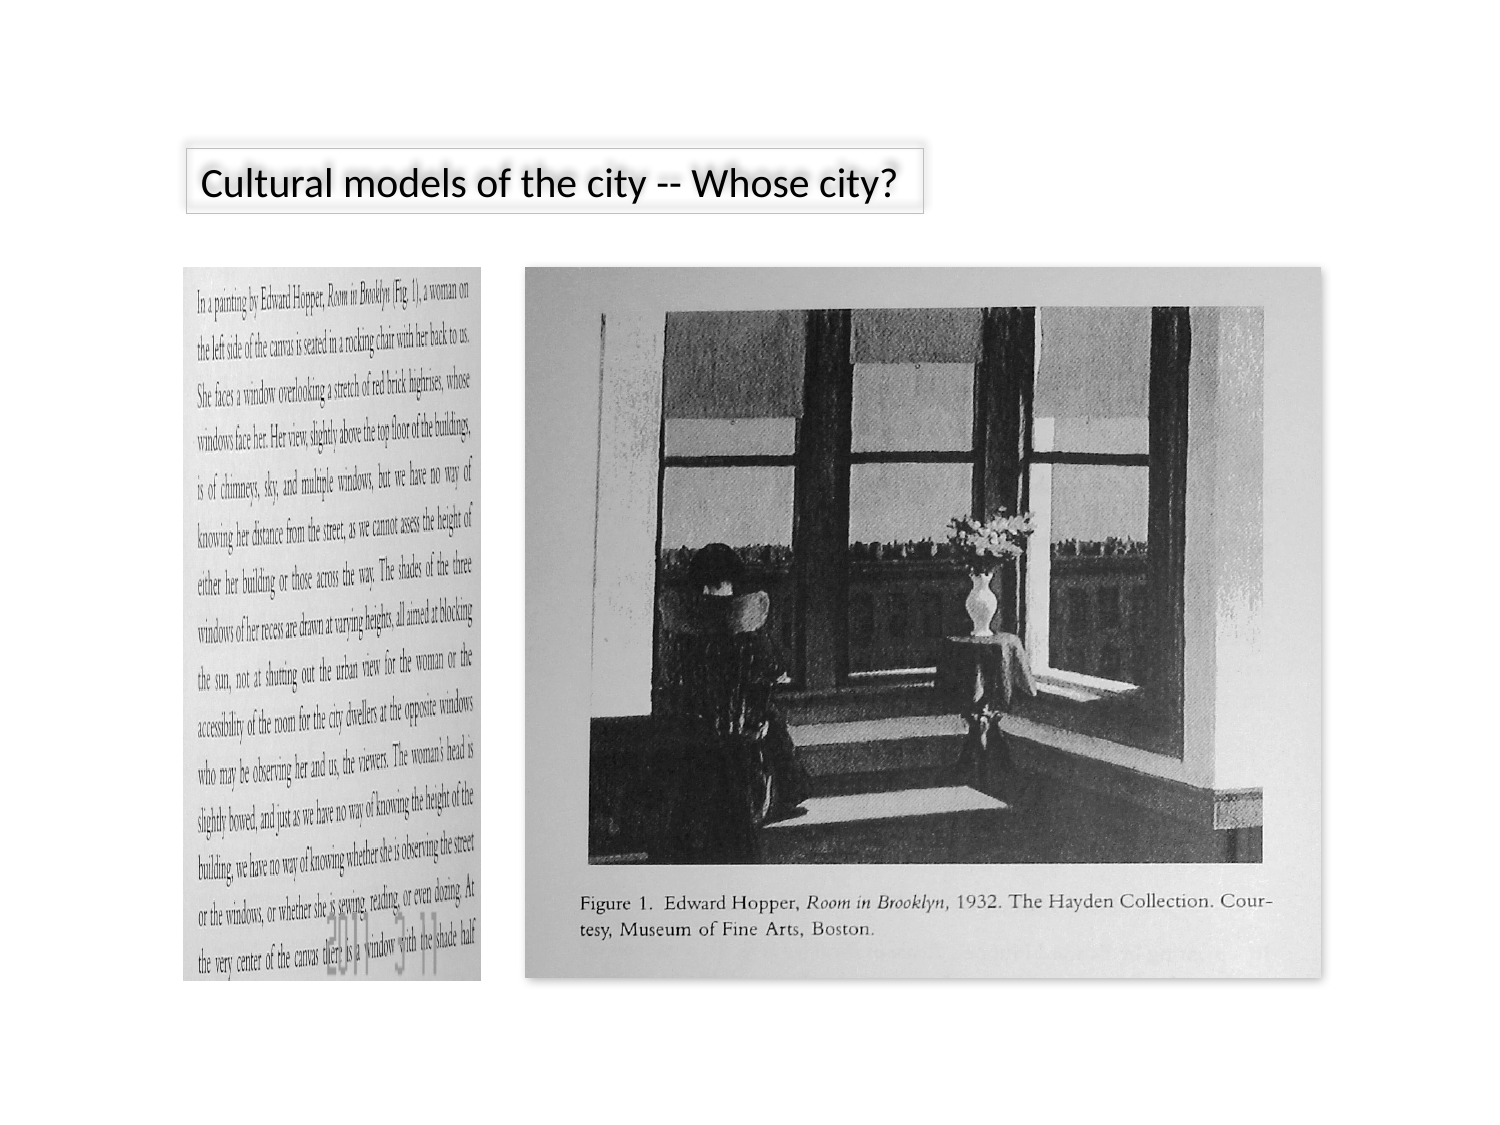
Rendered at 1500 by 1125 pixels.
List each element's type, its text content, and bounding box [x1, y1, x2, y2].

text_box Cultural models of the city -- Whose city? [186, 148, 924, 214]
picture [182, 266, 481, 981]
picture [525, 266, 1321, 978]
